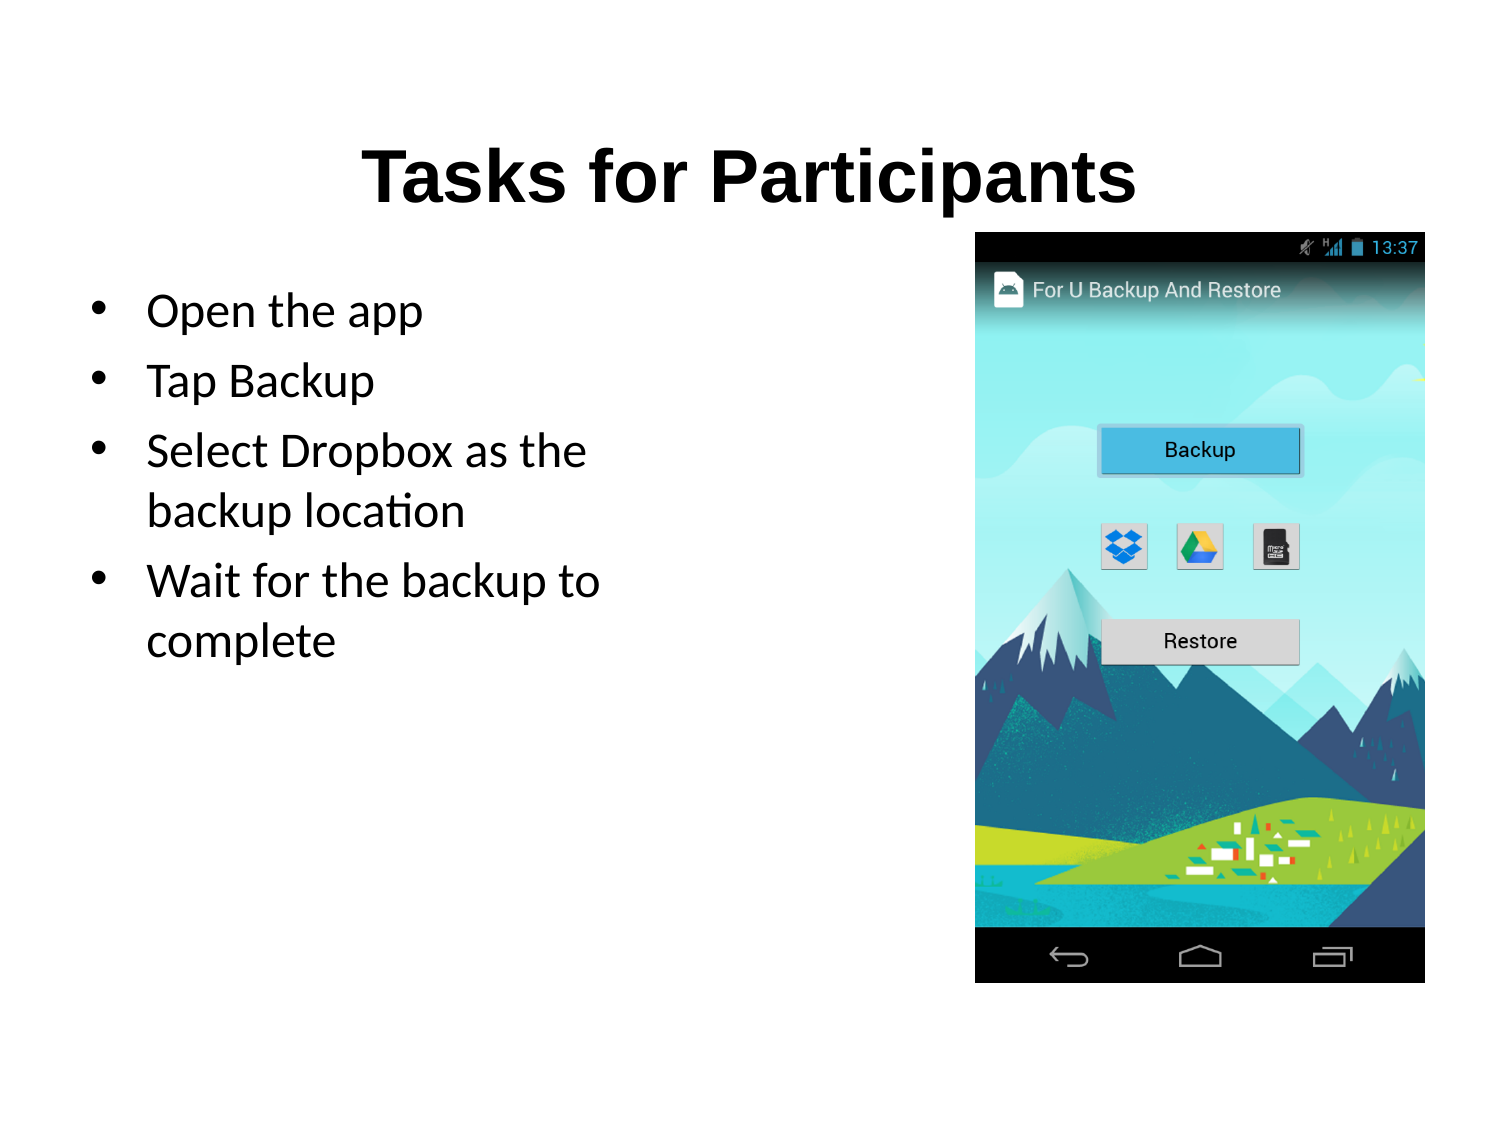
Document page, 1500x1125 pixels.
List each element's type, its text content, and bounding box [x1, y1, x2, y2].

picture [974, 232, 1426, 983]
list Open the app Tap Backup Select Dropbox as the backup location Wait for the backup to complete [75, 262, 752, 1078]
title Tasks for Participants [75, 45, 1425, 233]
